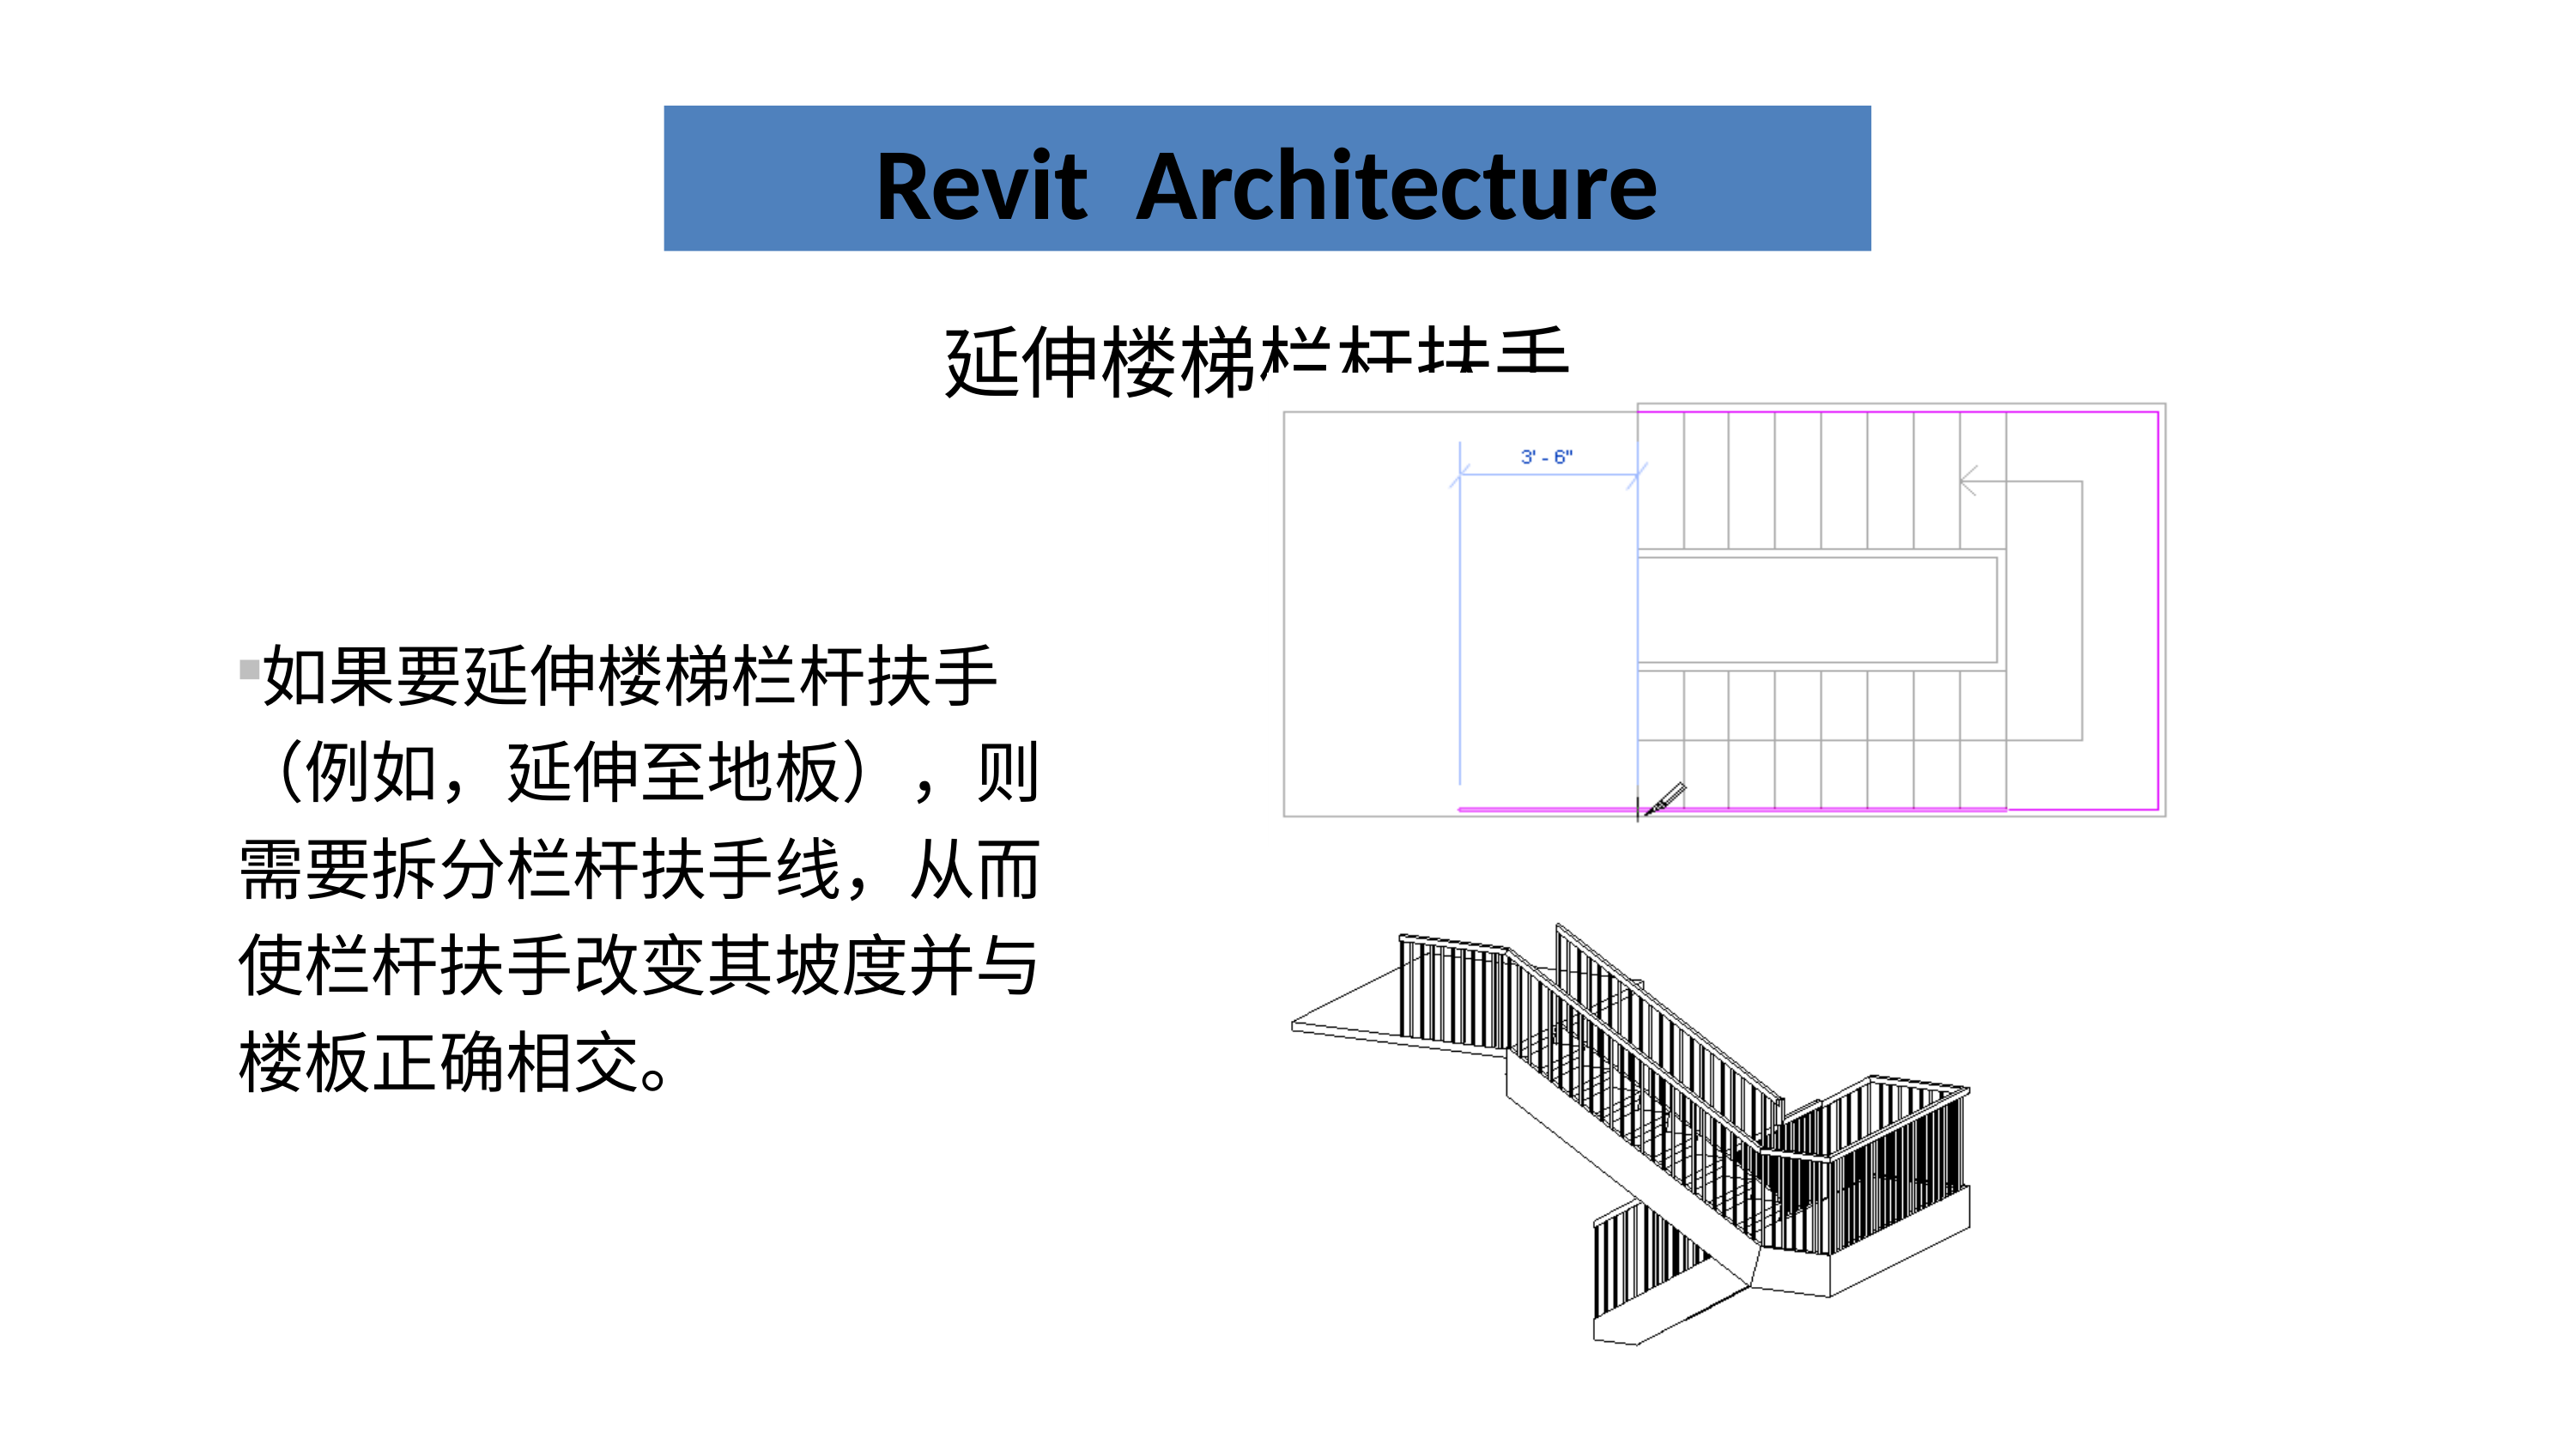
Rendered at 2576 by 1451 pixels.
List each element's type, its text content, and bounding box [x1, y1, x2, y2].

text_box Revit Architecture [664, 106, 1872, 252]
text_box 延伸楼梯栏杆扶手 [181, 301, 2334, 420]
text_box 如果要延伸楼梯栏杆扶手（例如，延伸至地板），则需要拆分栏杆扶手线，从而使栏杆扶手改变其坡度并与楼板正确相交。 [211, 604, 1127, 1118]
picture [1287, 887, 1976, 1349]
picture [1267, 373, 2184, 847]
